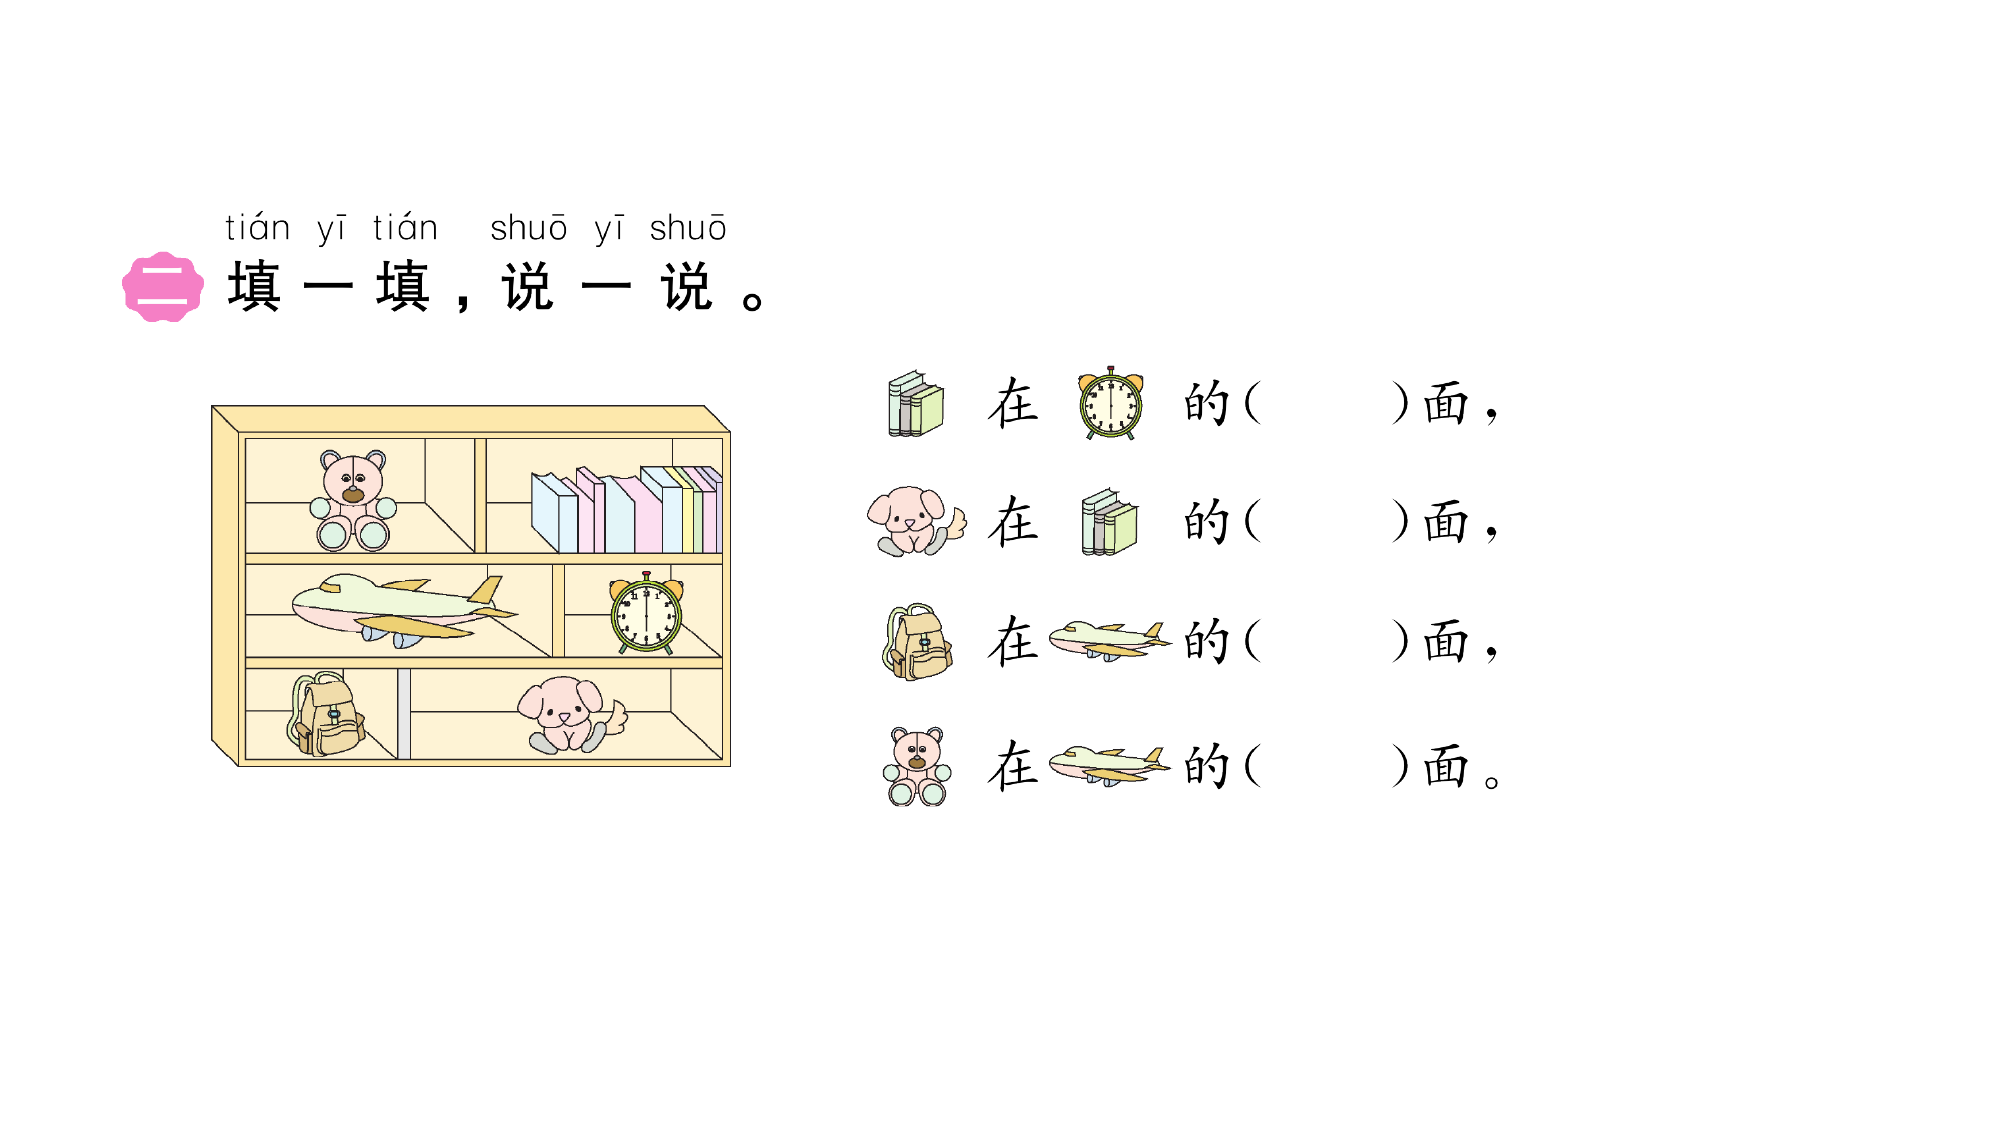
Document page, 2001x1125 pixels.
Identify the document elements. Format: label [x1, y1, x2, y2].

picture [118, 177, 2000, 826]
